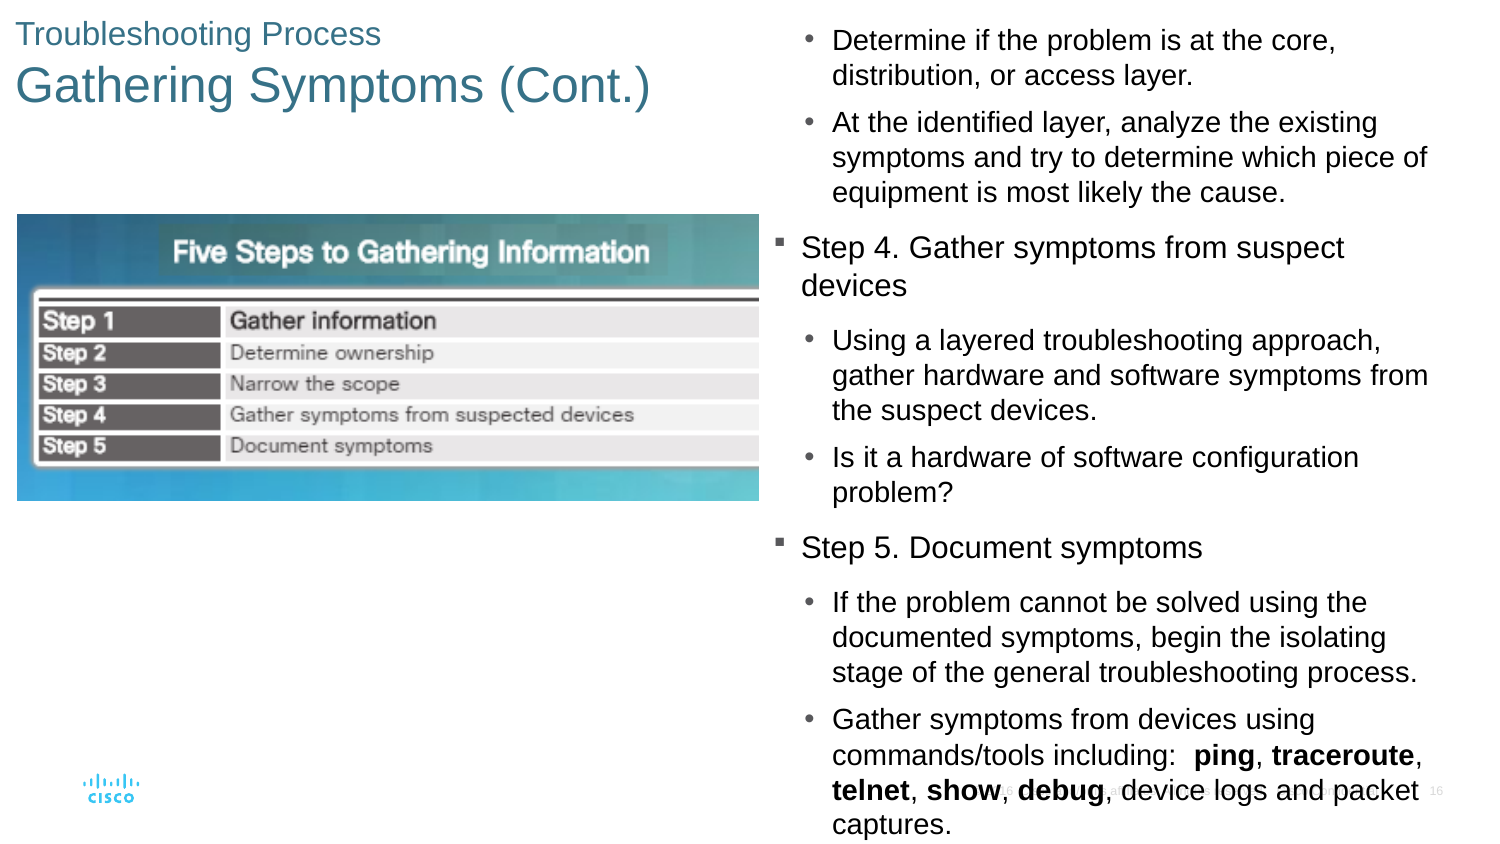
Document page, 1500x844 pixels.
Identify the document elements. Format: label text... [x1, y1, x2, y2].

picture [17, 214, 759, 501]
list Determine if the problem is at the core, distribution, or access layer. At the identified layer, analyze the existing symptoms and try to determine which piece of equipment is most likely the cause. Step 4. Gather symptoms from suspect devices Using a layered troubleshooting approach, gather hardware and software symptoms from the suspect devices. Is it a hardware of software configuration problem? Step 5. Document symptoms If the problem cannot be solved using the documented symptoms, begin the isolating stage of the general troubleshooting process. Gather symptoms from devices using commands/tools including: ping, traceroute, telnet, show, debug, device logs and packet captures. [758, 13, 1492, 814]
title Troubleshooting Process Gathering Symptoms (Cont.) [0, 0, 867, 125]
